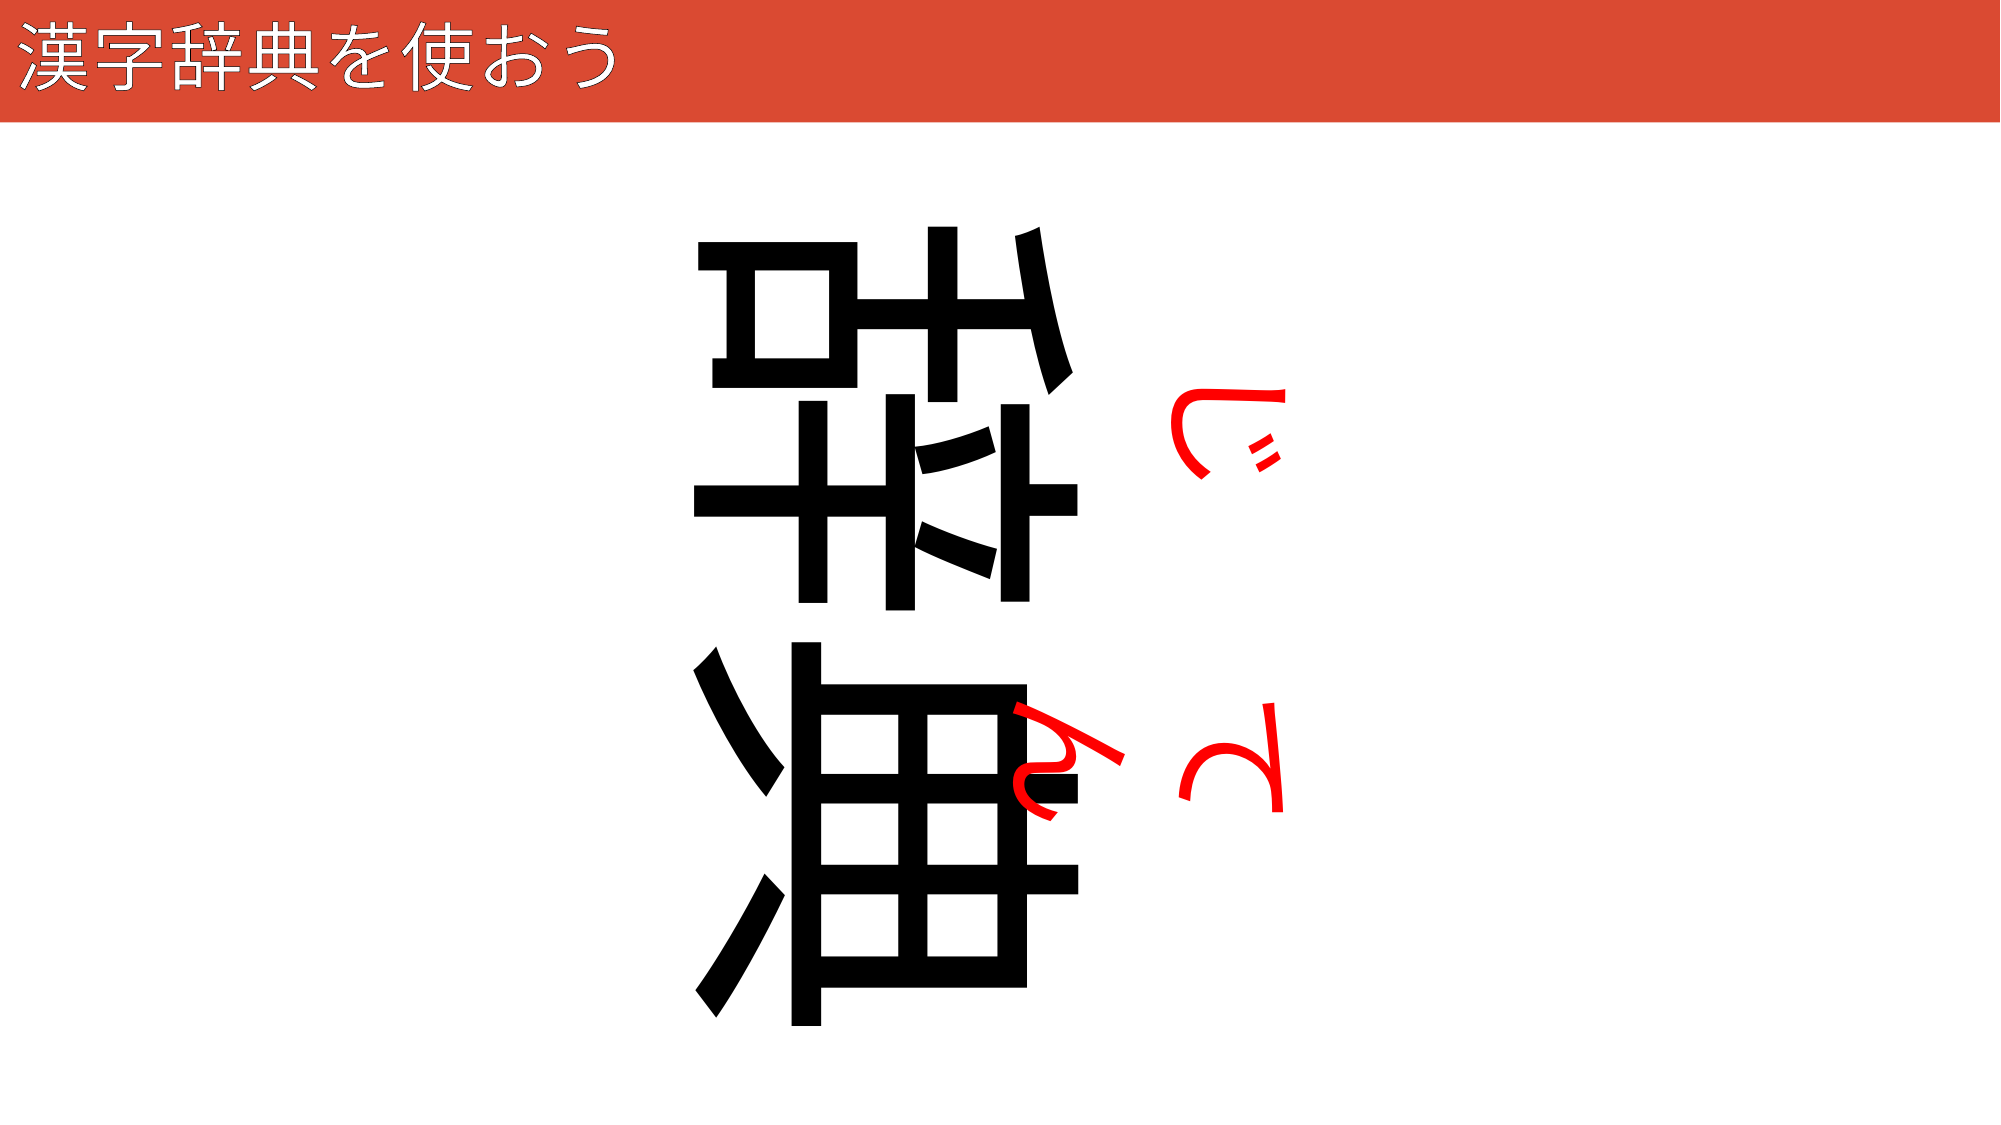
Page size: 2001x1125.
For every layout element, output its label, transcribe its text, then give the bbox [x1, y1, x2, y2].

slide_number 18 [1712, 0, 2000, 123]
text_box てん [1131, 677, 1328, 970]
title 漢字辞典を使おう [0, 0, 1712, 123]
text_box じ [1127, 343, 1325, 498]
text_box 辞典 [616, 195, 1152, 1125]
